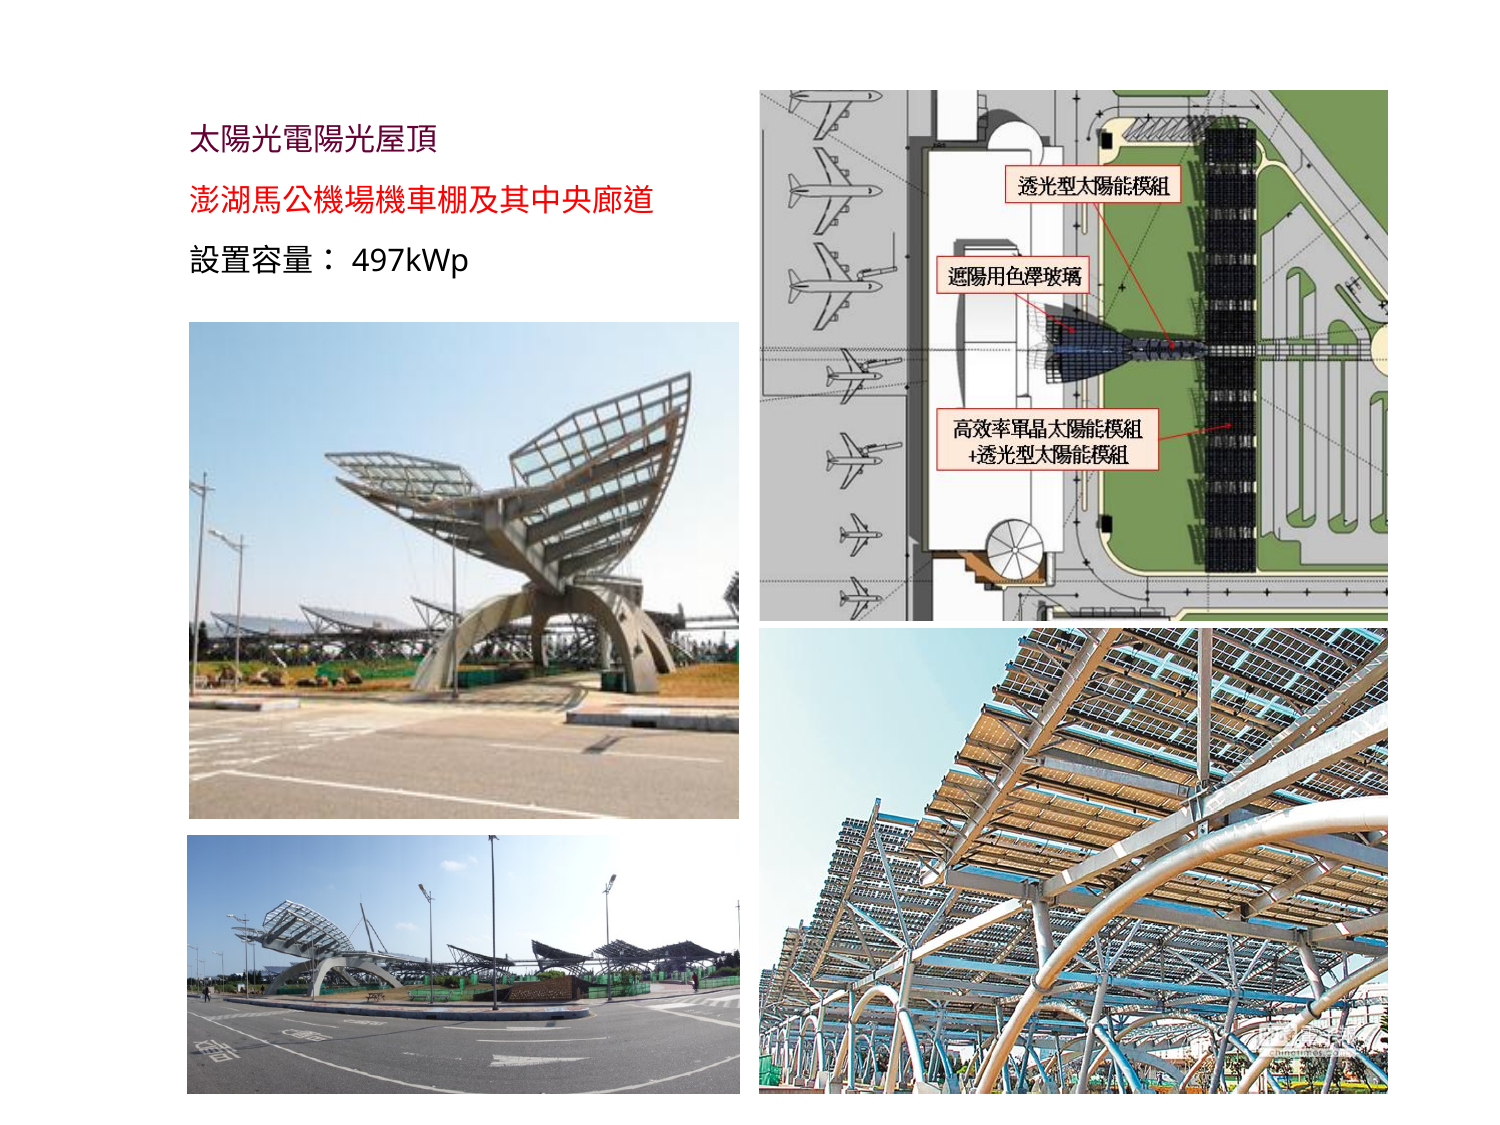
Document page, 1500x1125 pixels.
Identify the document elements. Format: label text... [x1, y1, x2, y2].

picture [187, 835, 740, 1095]
picture [759, 89, 1389, 621]
picture [188, 322, 740, 828]
text_box 太陽光電陽光屋頂 澎湖馬公機場機車棚及其中央廊道 設置容量：497kWp [180, 103, 754, 283]
picture [759, 628, 1389, 1095]
